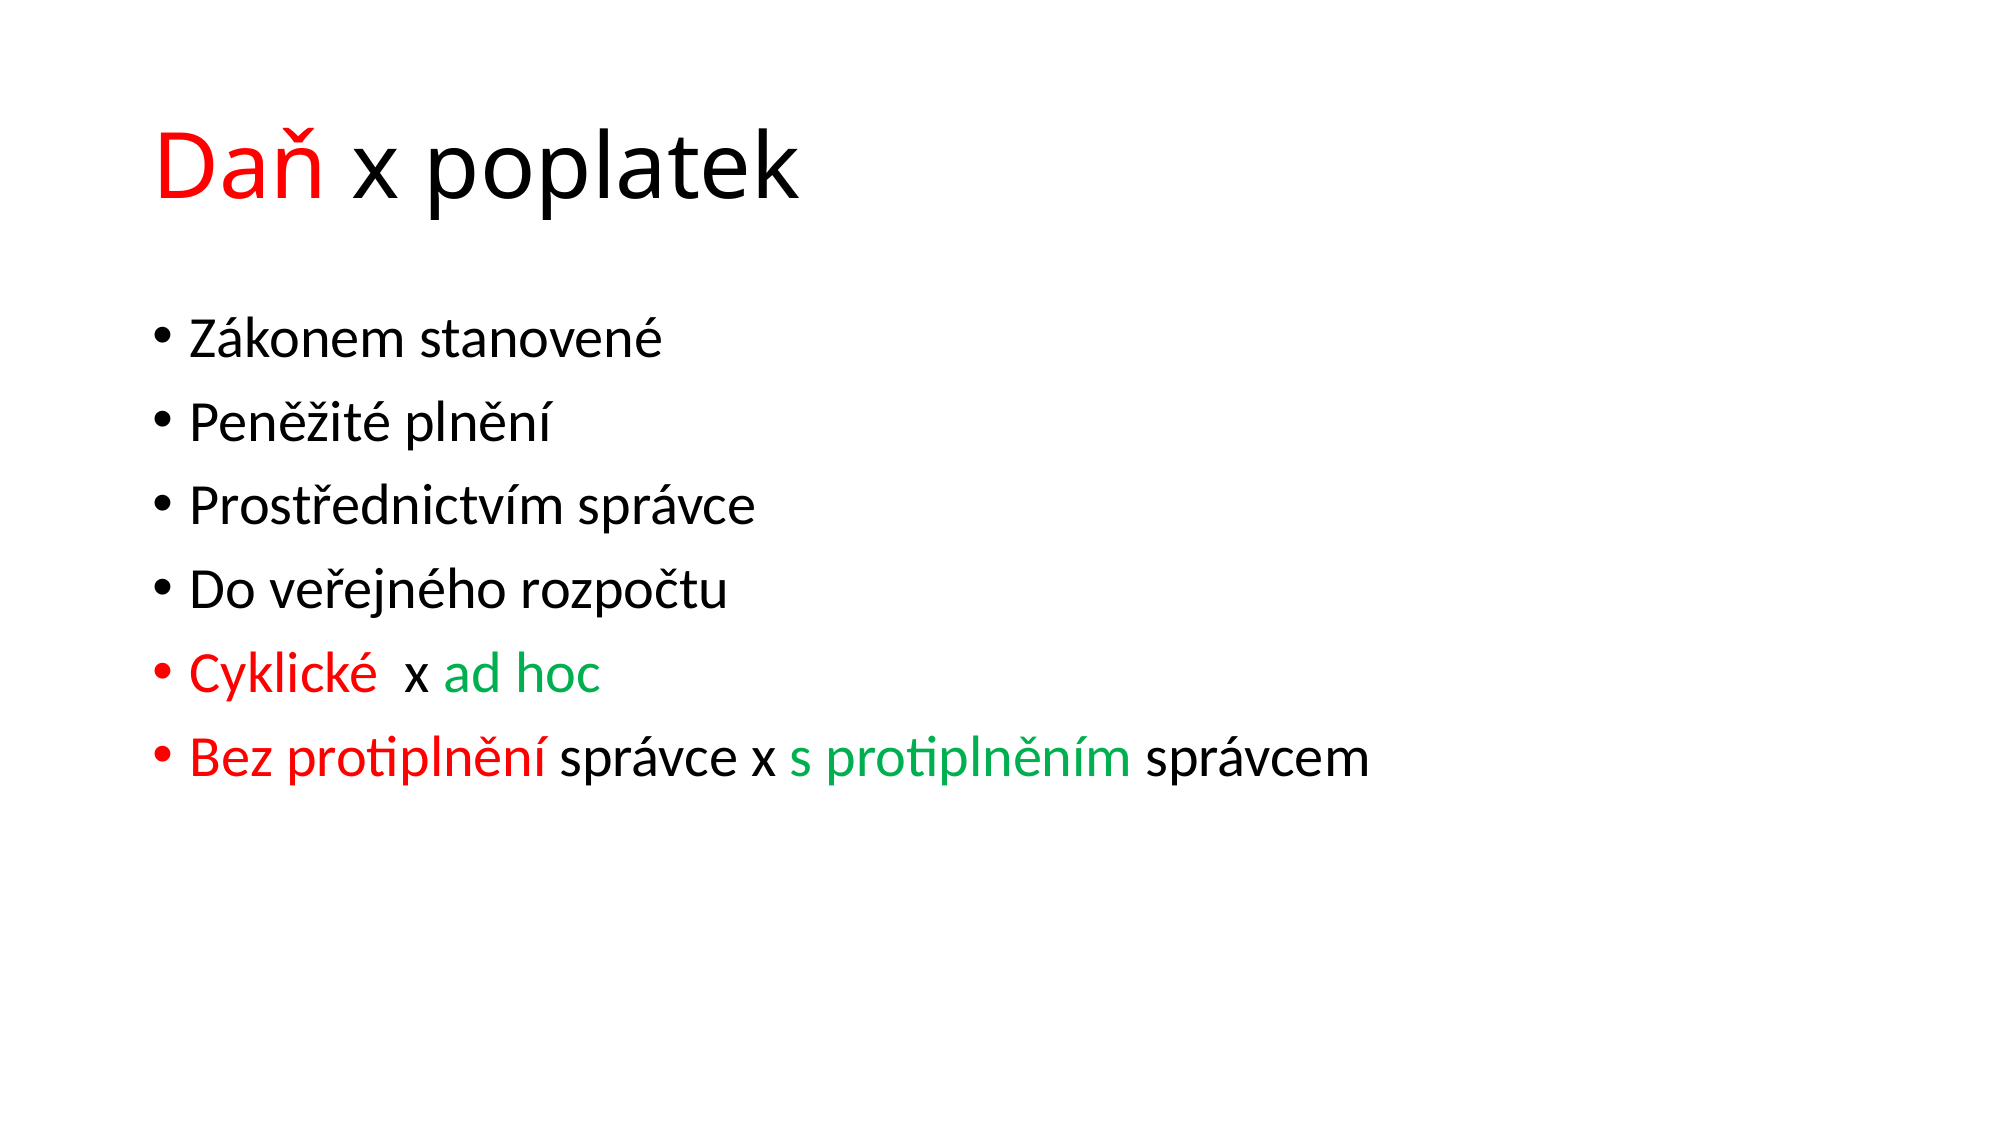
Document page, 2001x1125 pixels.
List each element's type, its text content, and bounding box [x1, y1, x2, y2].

list Zákonem stanovené Peněžité plnění Prostřednictvím správce Do veřejného rozpočtu Cyklické x ad hoc Bez protiplnění správce x s protiplněním správcem [137, 299, 1863, 1014]
title Daň x poplatek [137, 59, 1863, 278]
